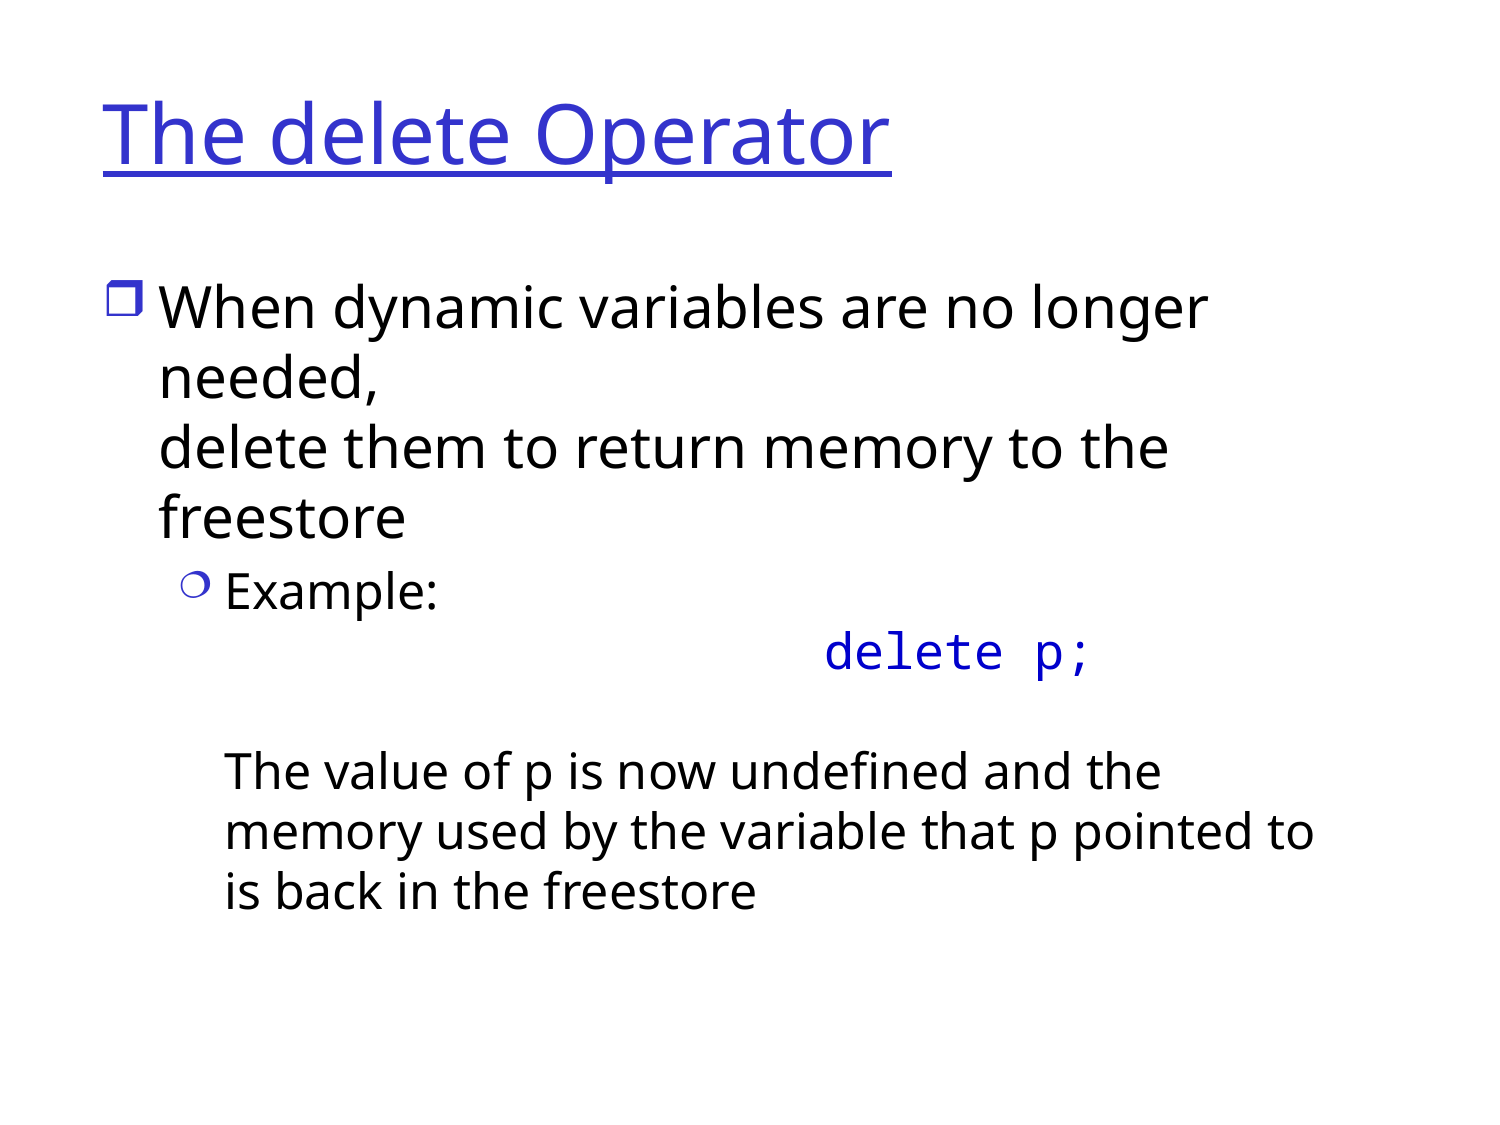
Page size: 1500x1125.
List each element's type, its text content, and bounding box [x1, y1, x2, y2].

title The delete Operator [87, 37, 1363, 226]
list When dynamic variables are no longer needed, delete them to return memory to the freestore Example: delete p; The value of p is now undefined and the memory used by the variable that p pointed to is back in the freestore [87, 262, 1363, 1026]
